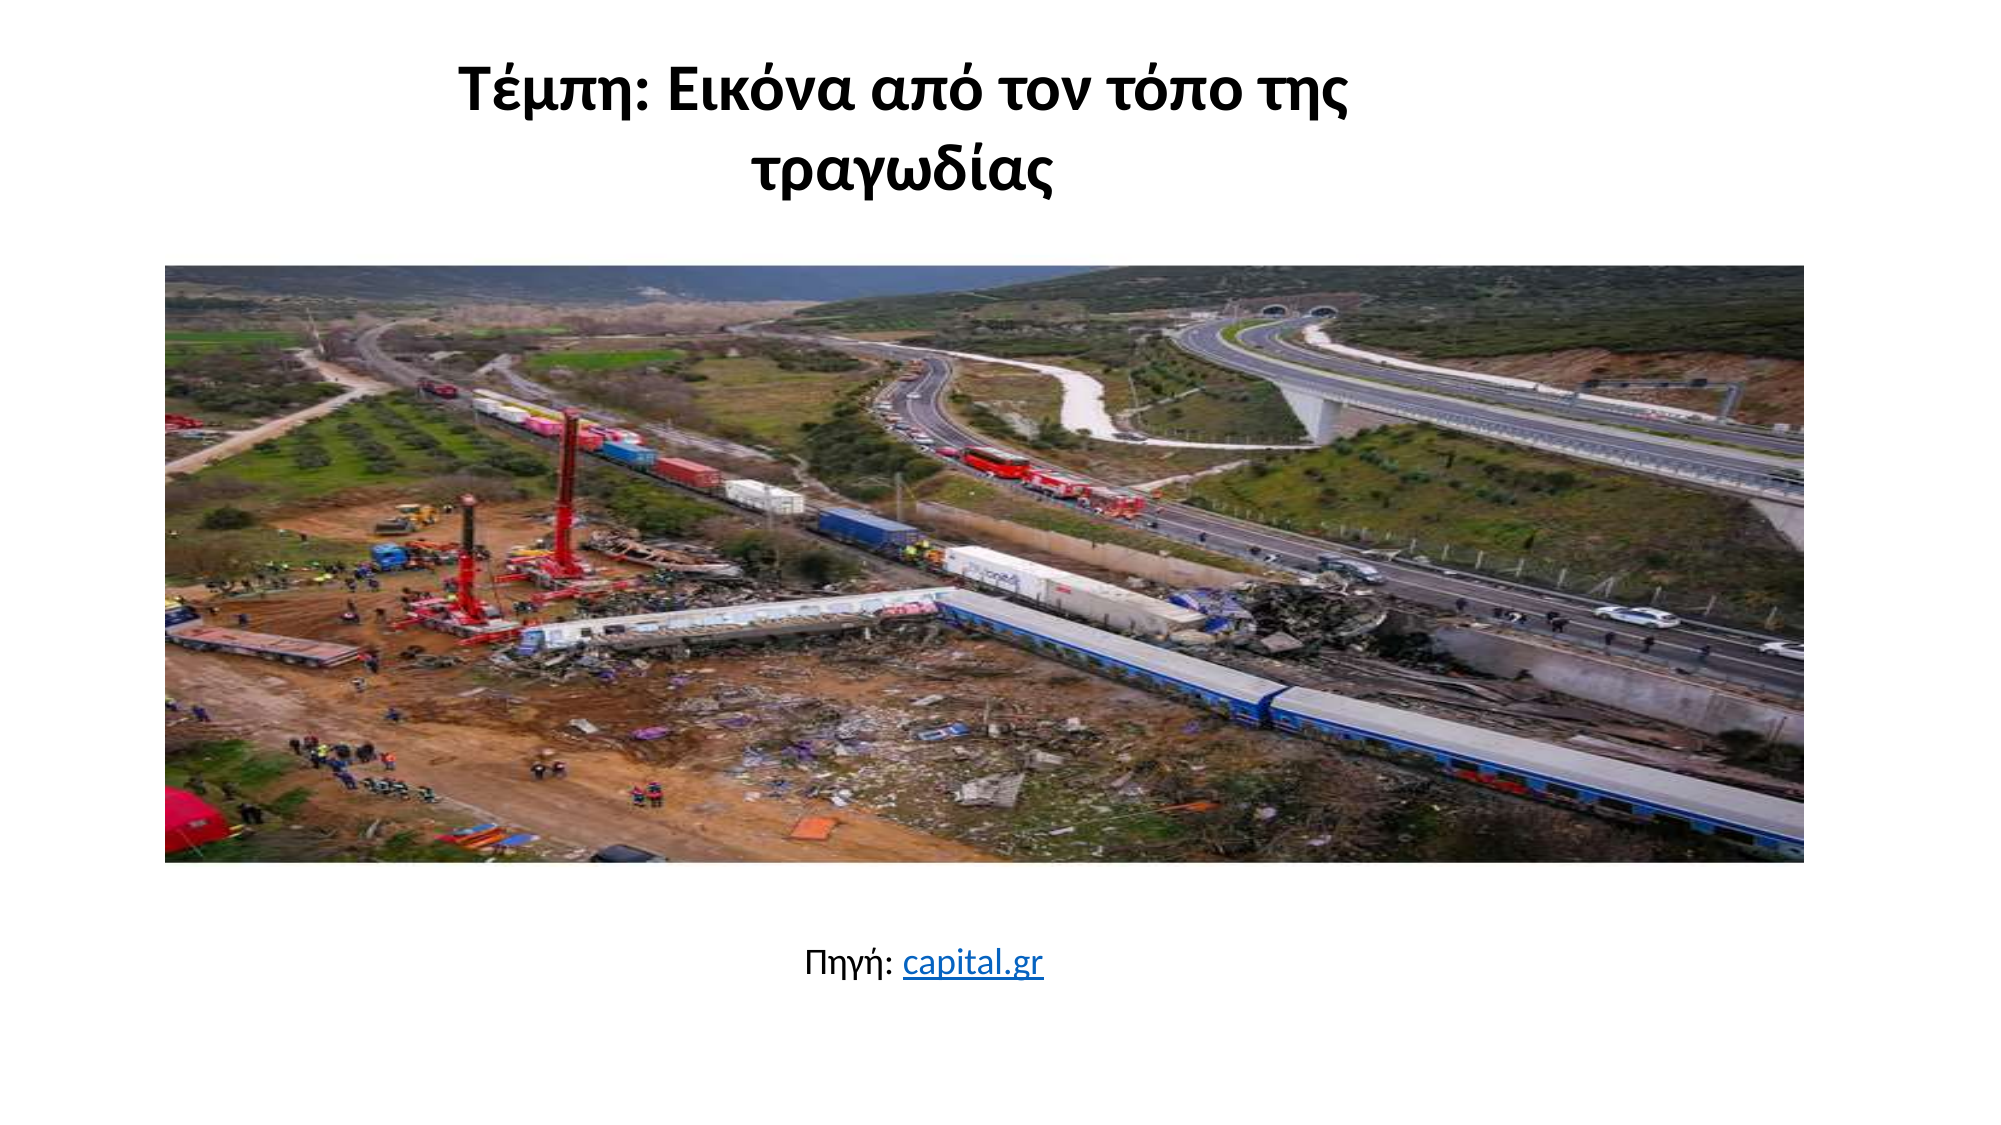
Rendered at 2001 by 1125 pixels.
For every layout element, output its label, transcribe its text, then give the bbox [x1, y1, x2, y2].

picture [164, 213, 1804, 917]
text_box Πηγή: capital.gr [189, 929, 1704, 990]
text_box Τέμπη: Εικόνα από τον τόπο της τραγωδίας [346, 36, 1462, 212]
